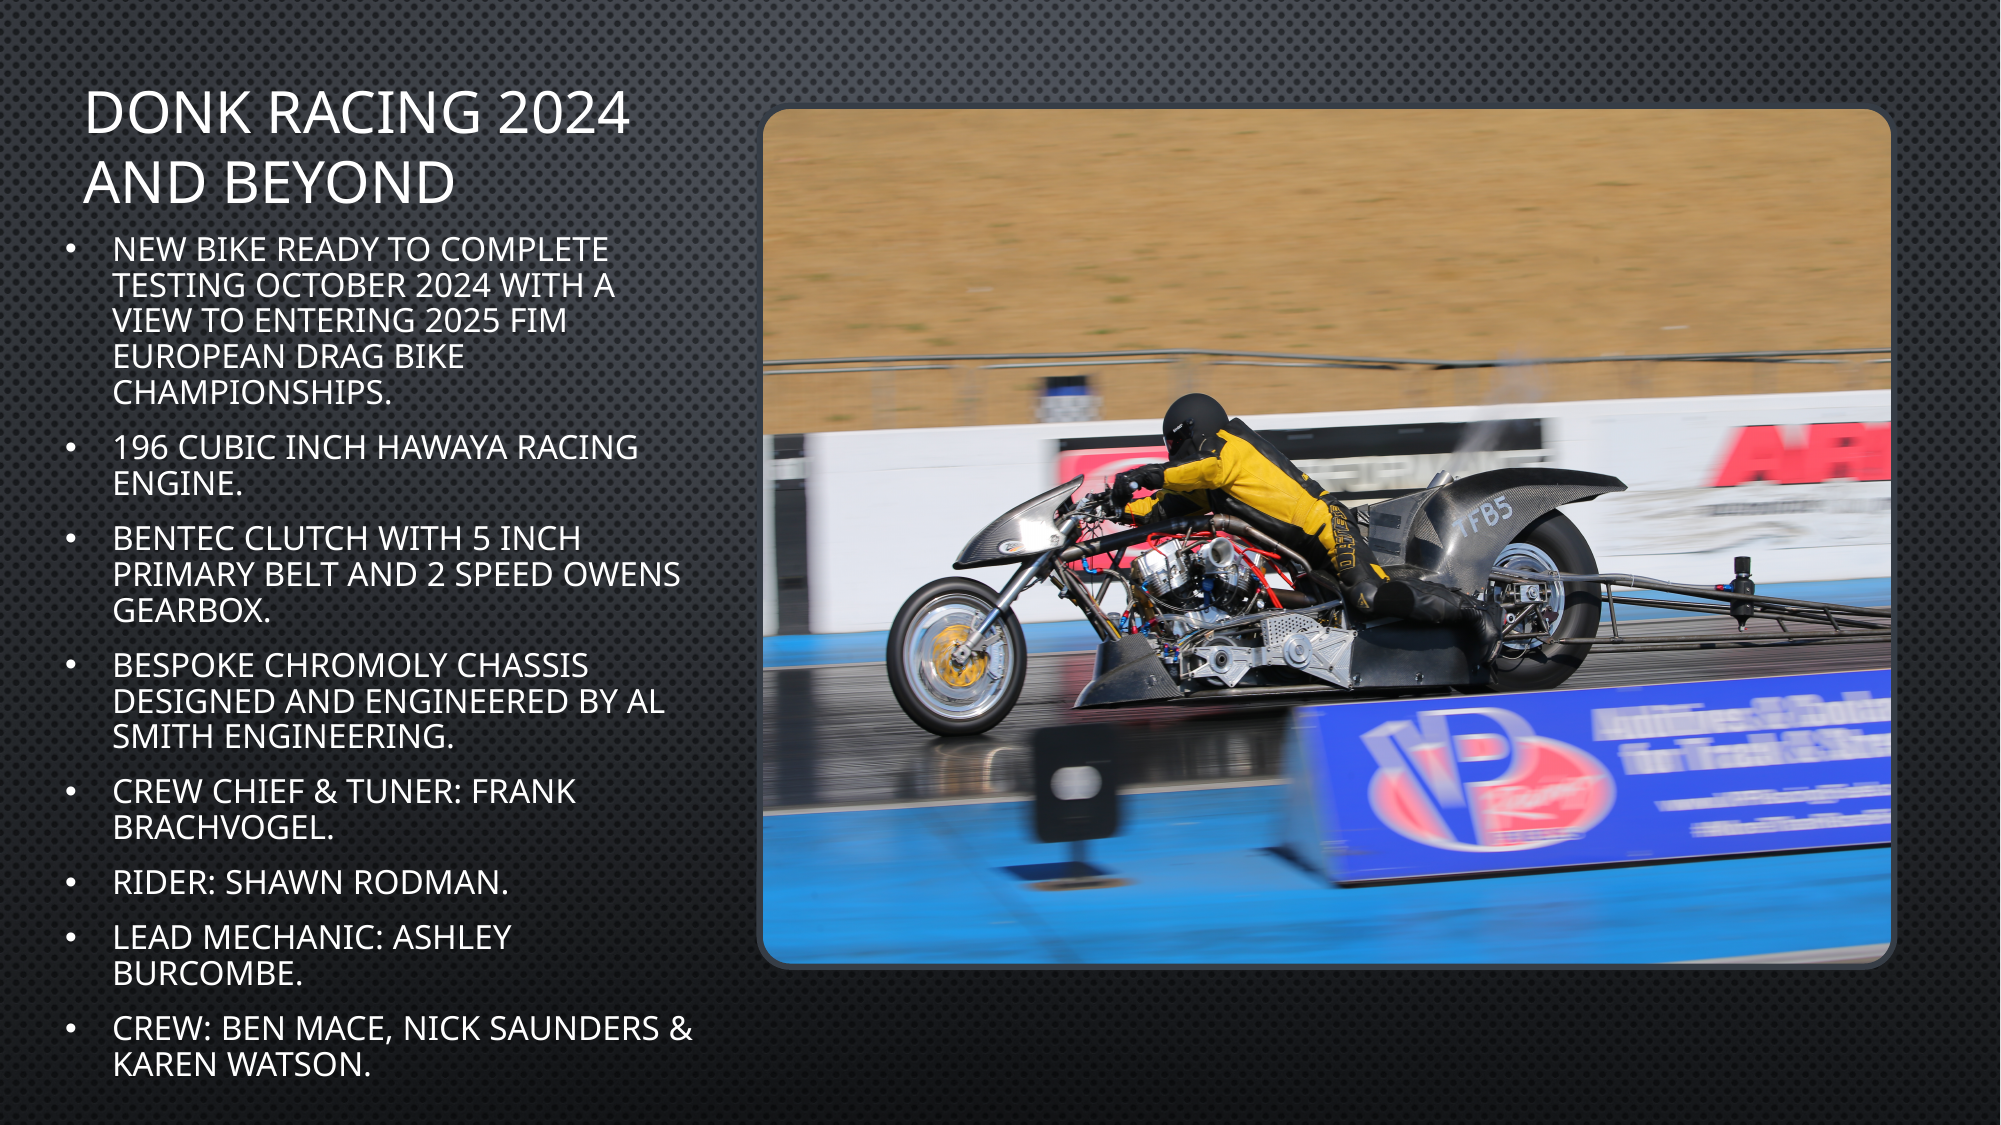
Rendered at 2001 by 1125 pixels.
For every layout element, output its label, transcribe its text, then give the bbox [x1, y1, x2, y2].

picture [759, 105, 1895, 967]
title Donk Racing 2024 and beyond [68, 52, 704, 224]
list New bike ready to complete testing October 2024 with a view to entering 2025 FIM European Drag Bike Championships. 196 cubic inch hawaya racing engine. Bentec clutch with 5 inch primary belt and 2 speed owens gearbox. Bespoke chromoly chassis designed and engineered by al smith engineering. Crew Chief & Tuner: Frank Brachvogel. Rider: Shawn Rodman. Lead Mechanic: Ashley Burcombe. Crew: Ben Mace, Nick Saunders & Karen Watson. [50, 224, 717, 1102]
